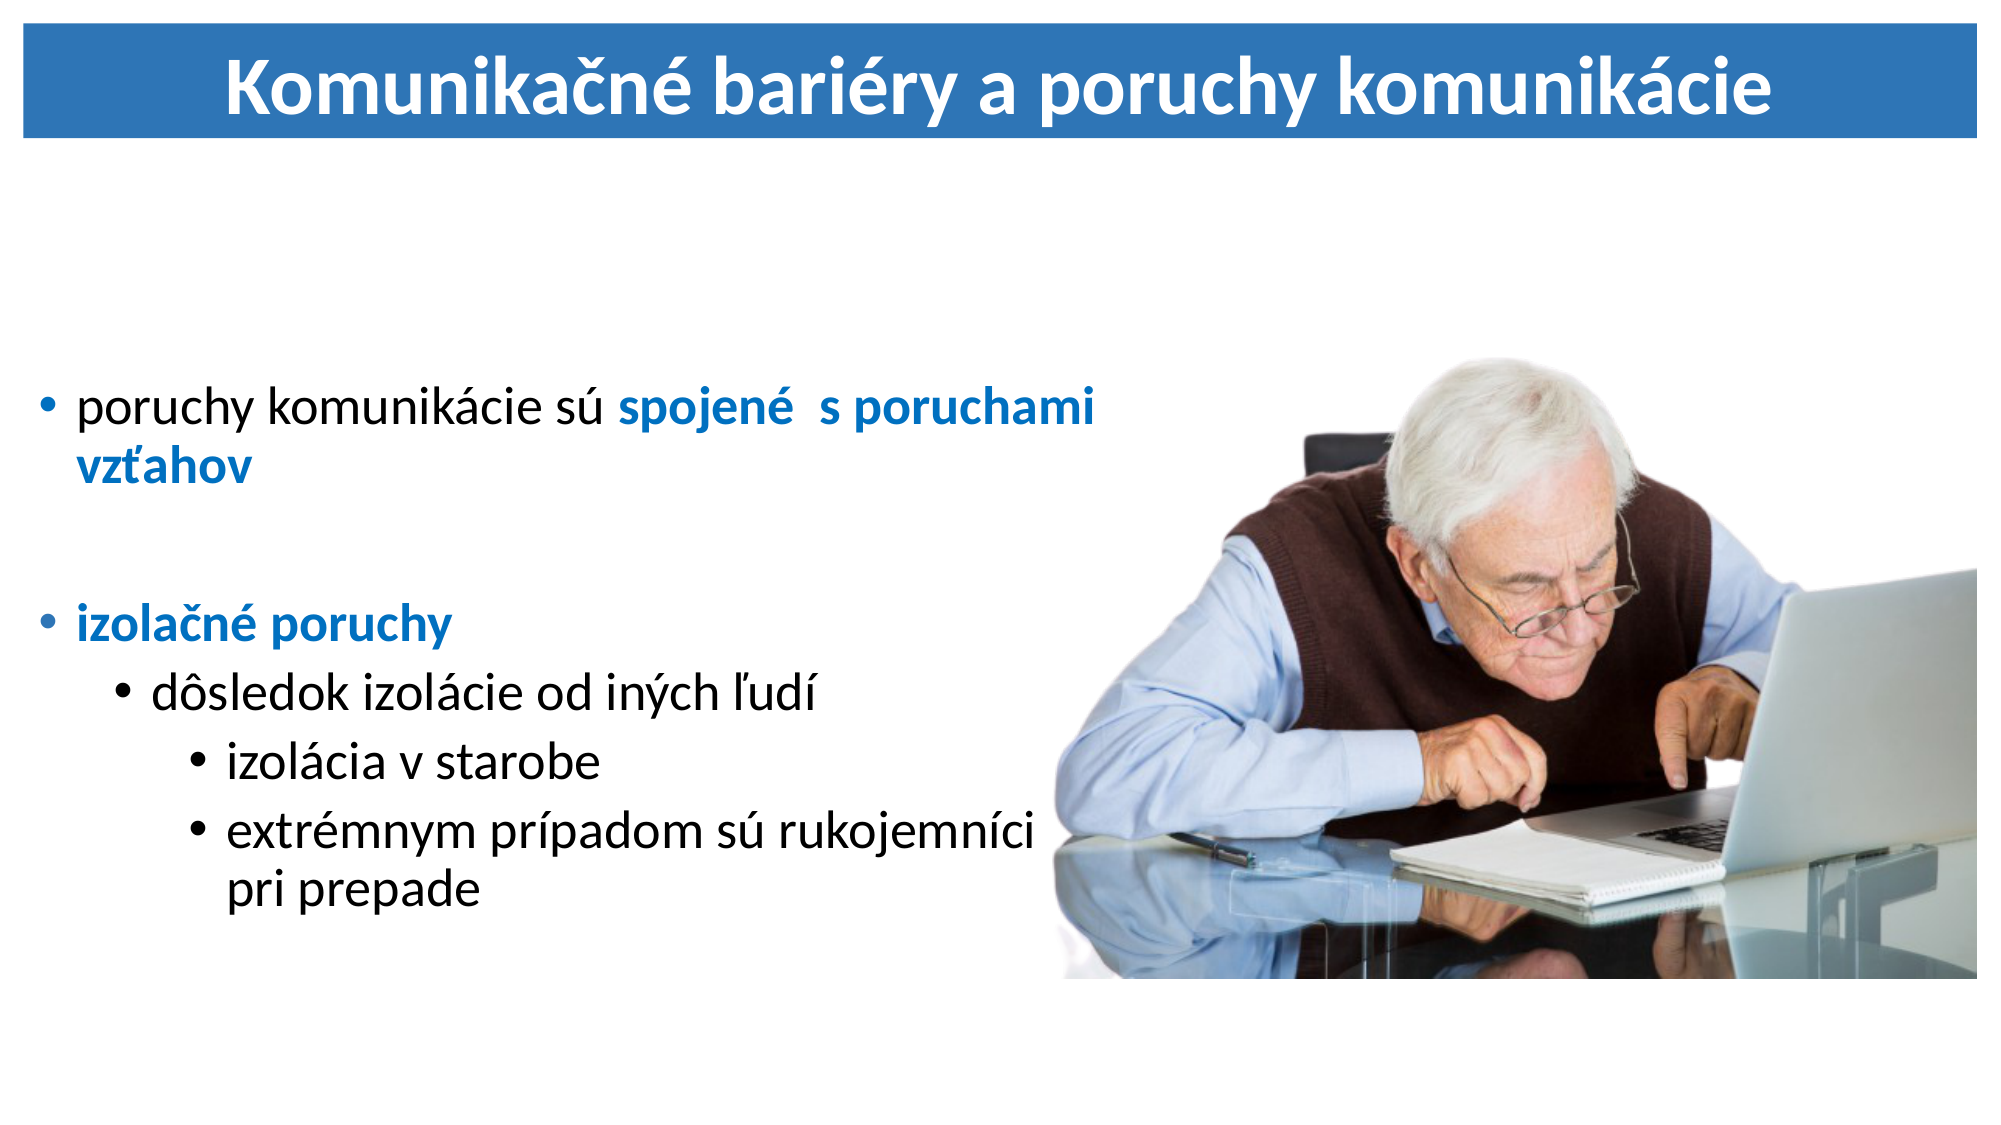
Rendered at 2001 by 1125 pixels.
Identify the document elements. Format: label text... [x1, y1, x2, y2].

text_box Komunikačné bariéry a poruchy komunikácie [23, 23, 1977, 139]
list poruchy komunikácie sú spojené s poruchami vzťahov izolačné poruchy dôsledok izolácie od iných ľudí izolácia v starobe extrémnym prípadom sú rukojemníci pri prepade [23, 370, 1045, 919]
picture [1045, 357, 1977, 979]
